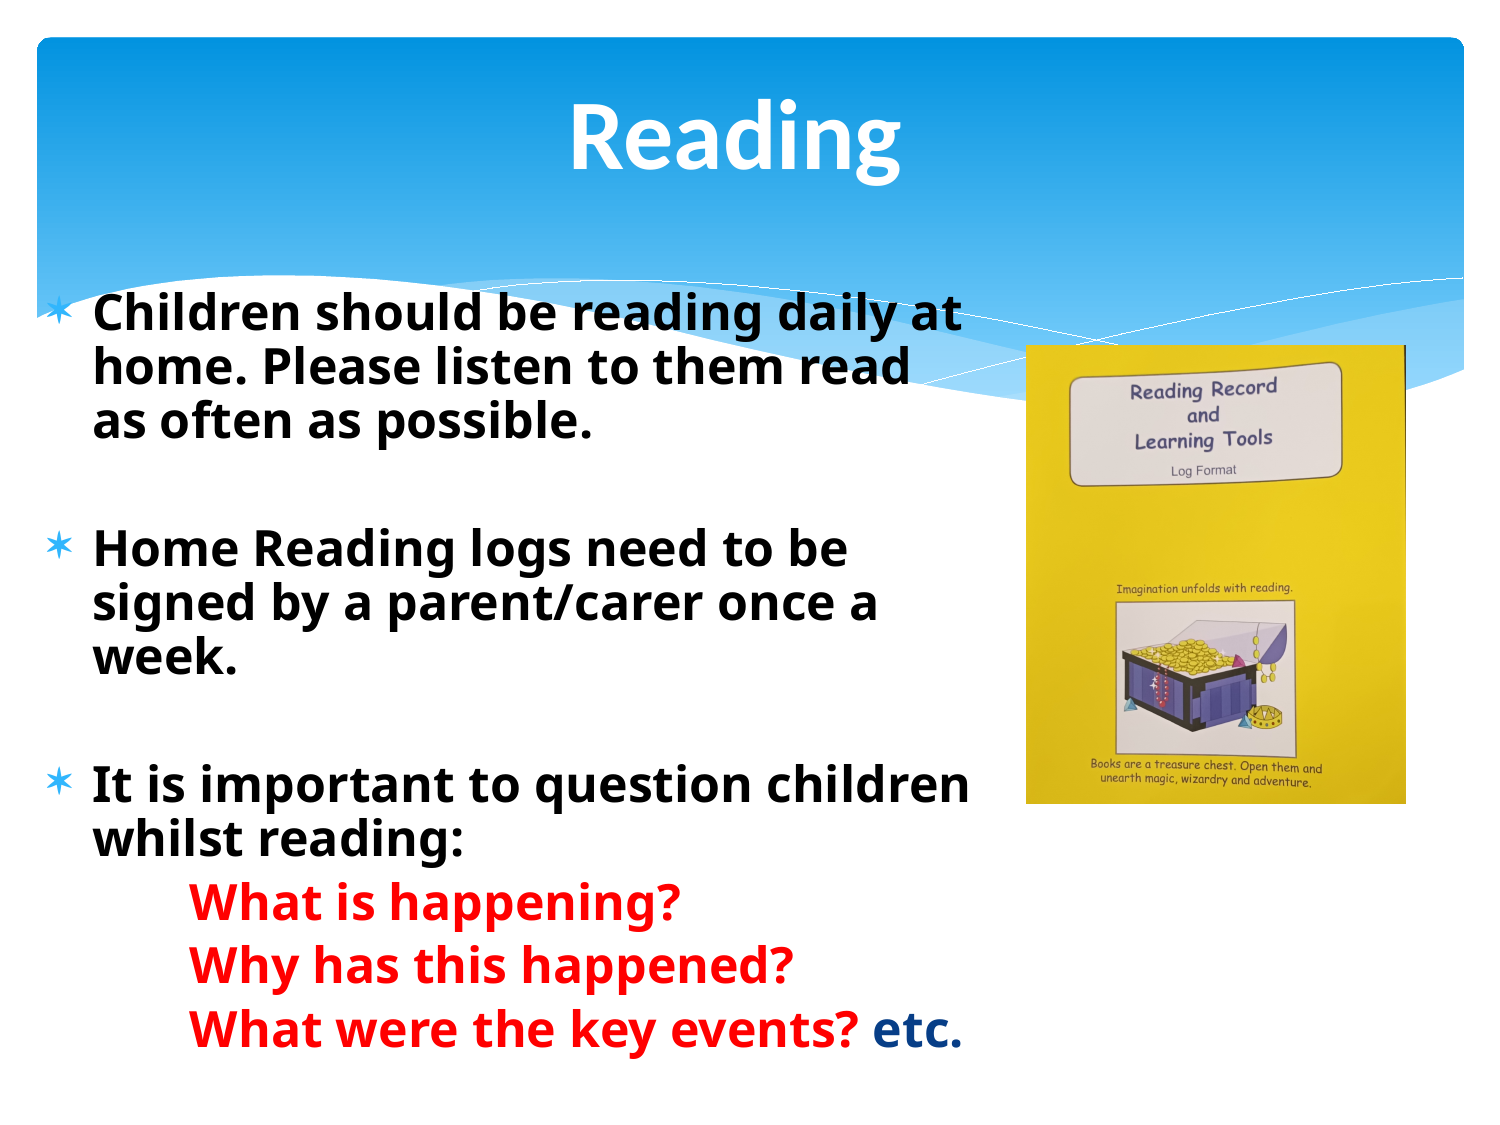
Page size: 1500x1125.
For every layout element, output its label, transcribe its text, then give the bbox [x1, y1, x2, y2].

title Reading [136, 27, 1336, 232]
picture [1025, 345, 1406, 804]
list Children should be reading daily at home. Please listen to them read as often as possible. Home Reading logs need to be signed by a parent/carer once a week. It is important to question children whilst reading: What is happening? Why has this happened? What were the key events? etc. [32, 166, 991, 1125]
